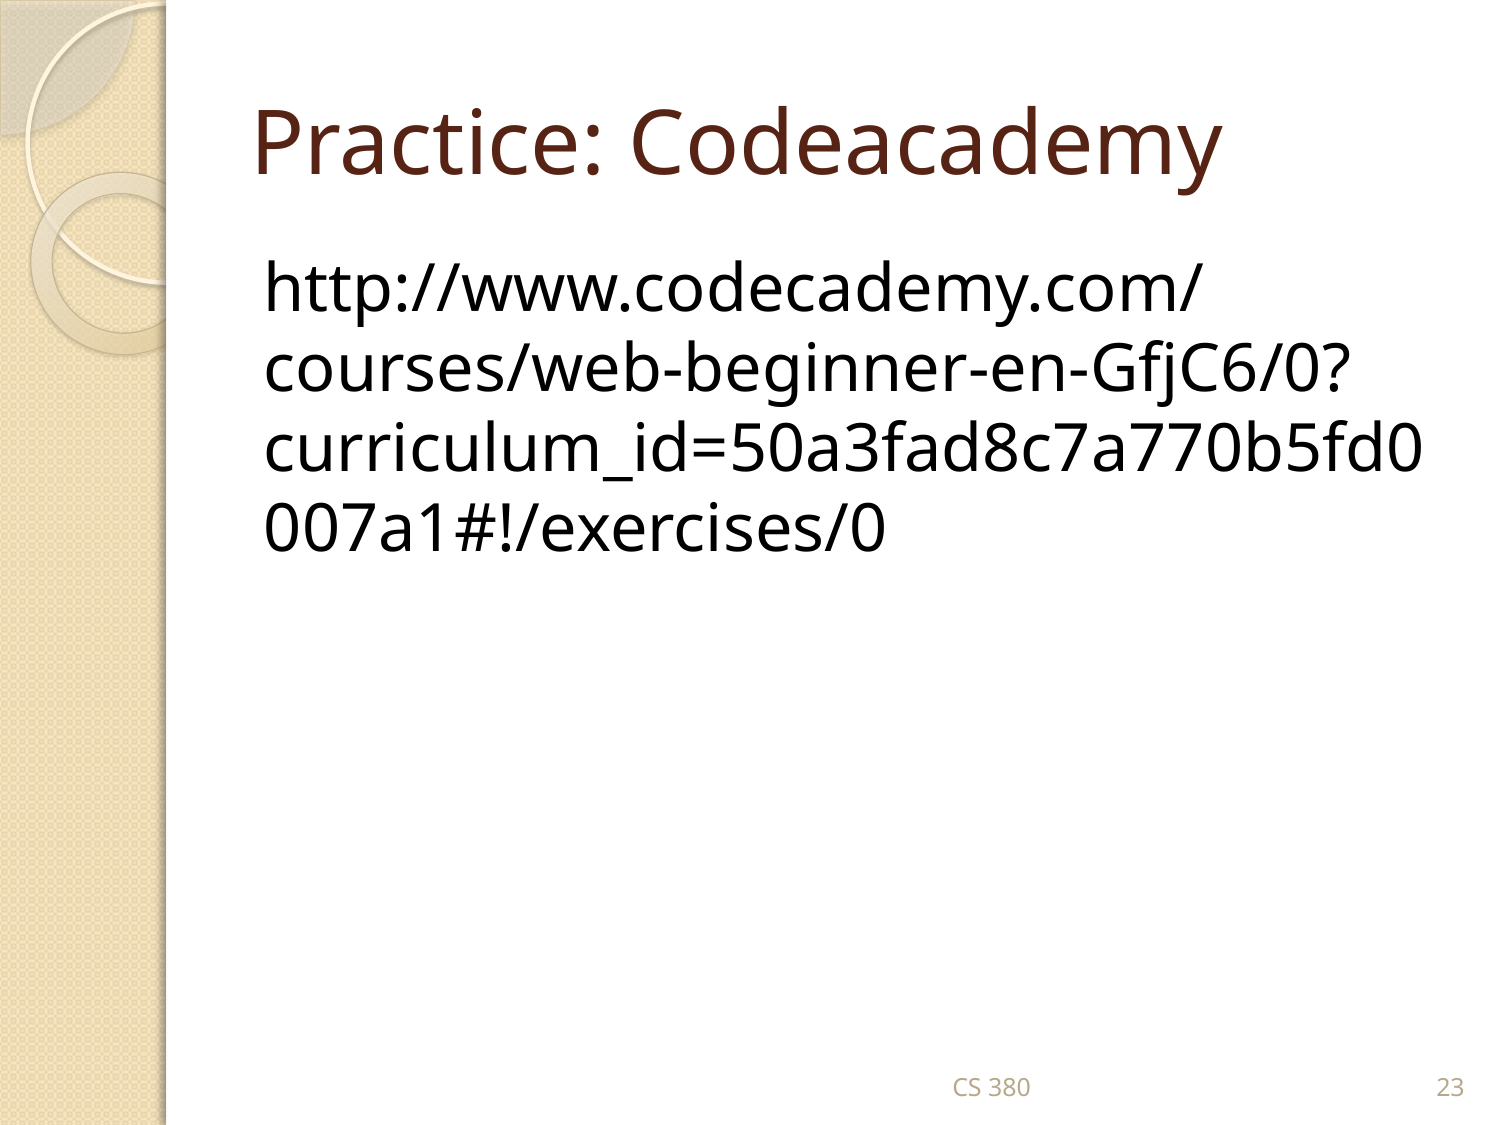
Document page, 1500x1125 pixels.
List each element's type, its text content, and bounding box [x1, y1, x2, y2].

slide_number 23 [1413, 1034, 1488, 1113]
footer CS 380 [937, 1034, 1413, 1113]
title Practice: Codeacademy [235, 45, 1466, 233]
list http://www.codecademy.com/courses/web-beginner-en-GfjC6/0?curriculum_id=50a3fad8c7a770b5fd0007a1#!/exercises/0 [235, 237, 1466, 1025]
